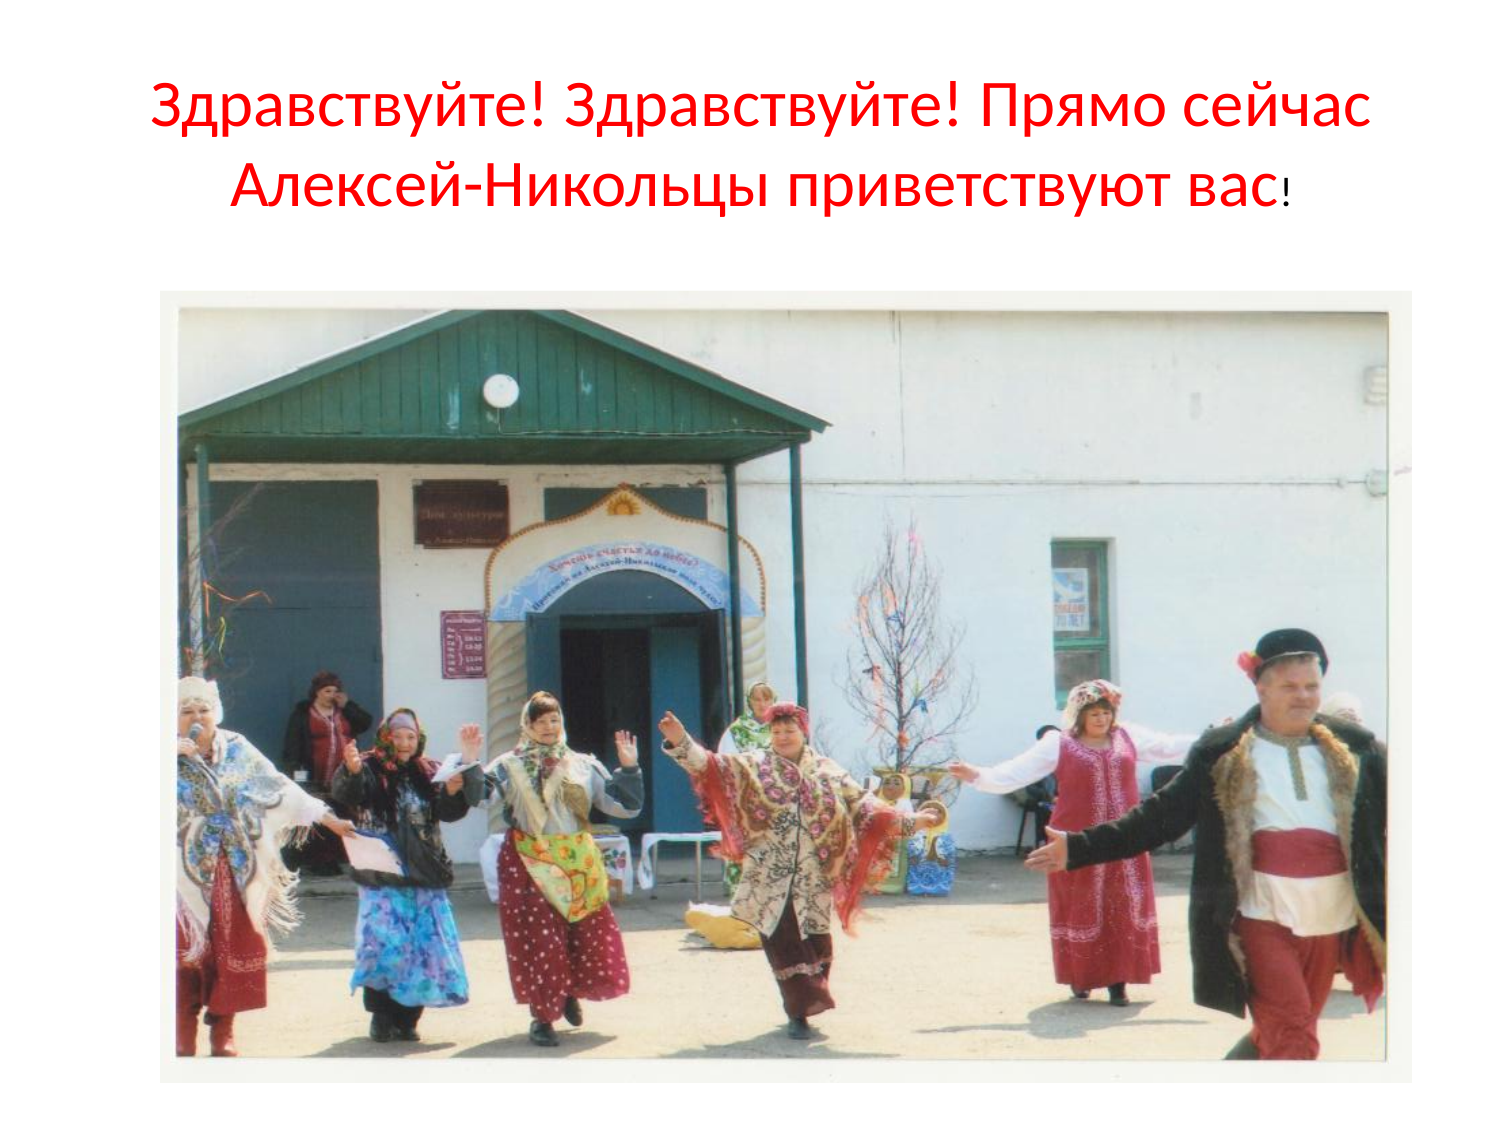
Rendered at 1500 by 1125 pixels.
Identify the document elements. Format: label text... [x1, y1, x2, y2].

picture [161, 60, 1411, 1125]
title Здравствуйте! Здравствуйте! Прямо сейчас Алексей-Никольцы приветствуют вас! [123, 19, 1399, 261]
